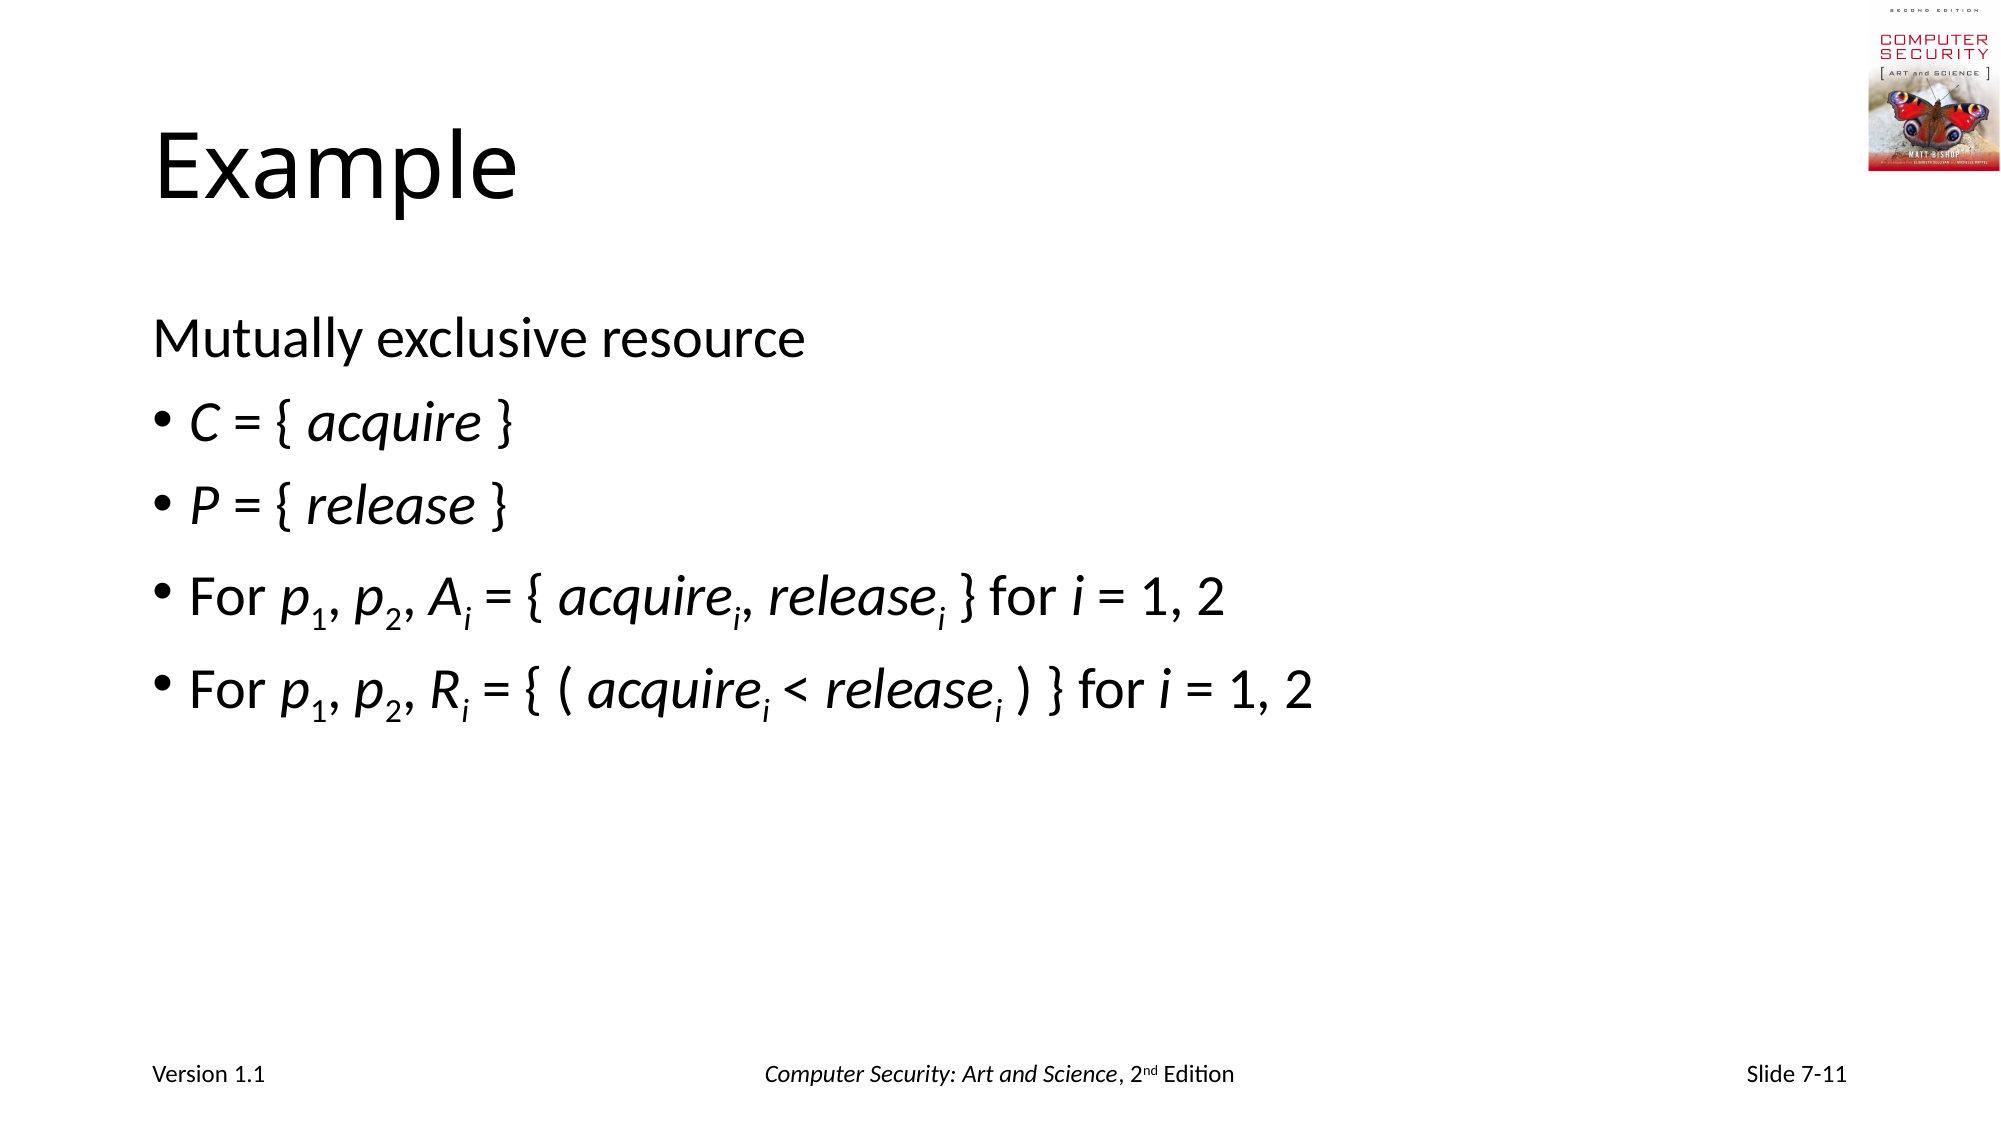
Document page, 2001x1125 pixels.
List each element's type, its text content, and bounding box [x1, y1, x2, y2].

list Mutually exclusive resource C = { acquire } P = { release } For p1, p2, Ai = { acquirei, releasei } for i = 1, 2 For p1, p2, Ri = { ( acquirei < releasei ) } for i = 1, 2 [137, 299, 1863, 1014]
title Example [137, 59, 1863, 278]
picture [1868, 0, 2000, 171]
slide_number Slide 7-11 [1412, 1042, 1863, 1103]
footer Computer Security: Art and Science, 2nd Edition [662, 1042, 1338, 1103]
slide_number Version 1.1 [137, 1042, 588, 1103]
